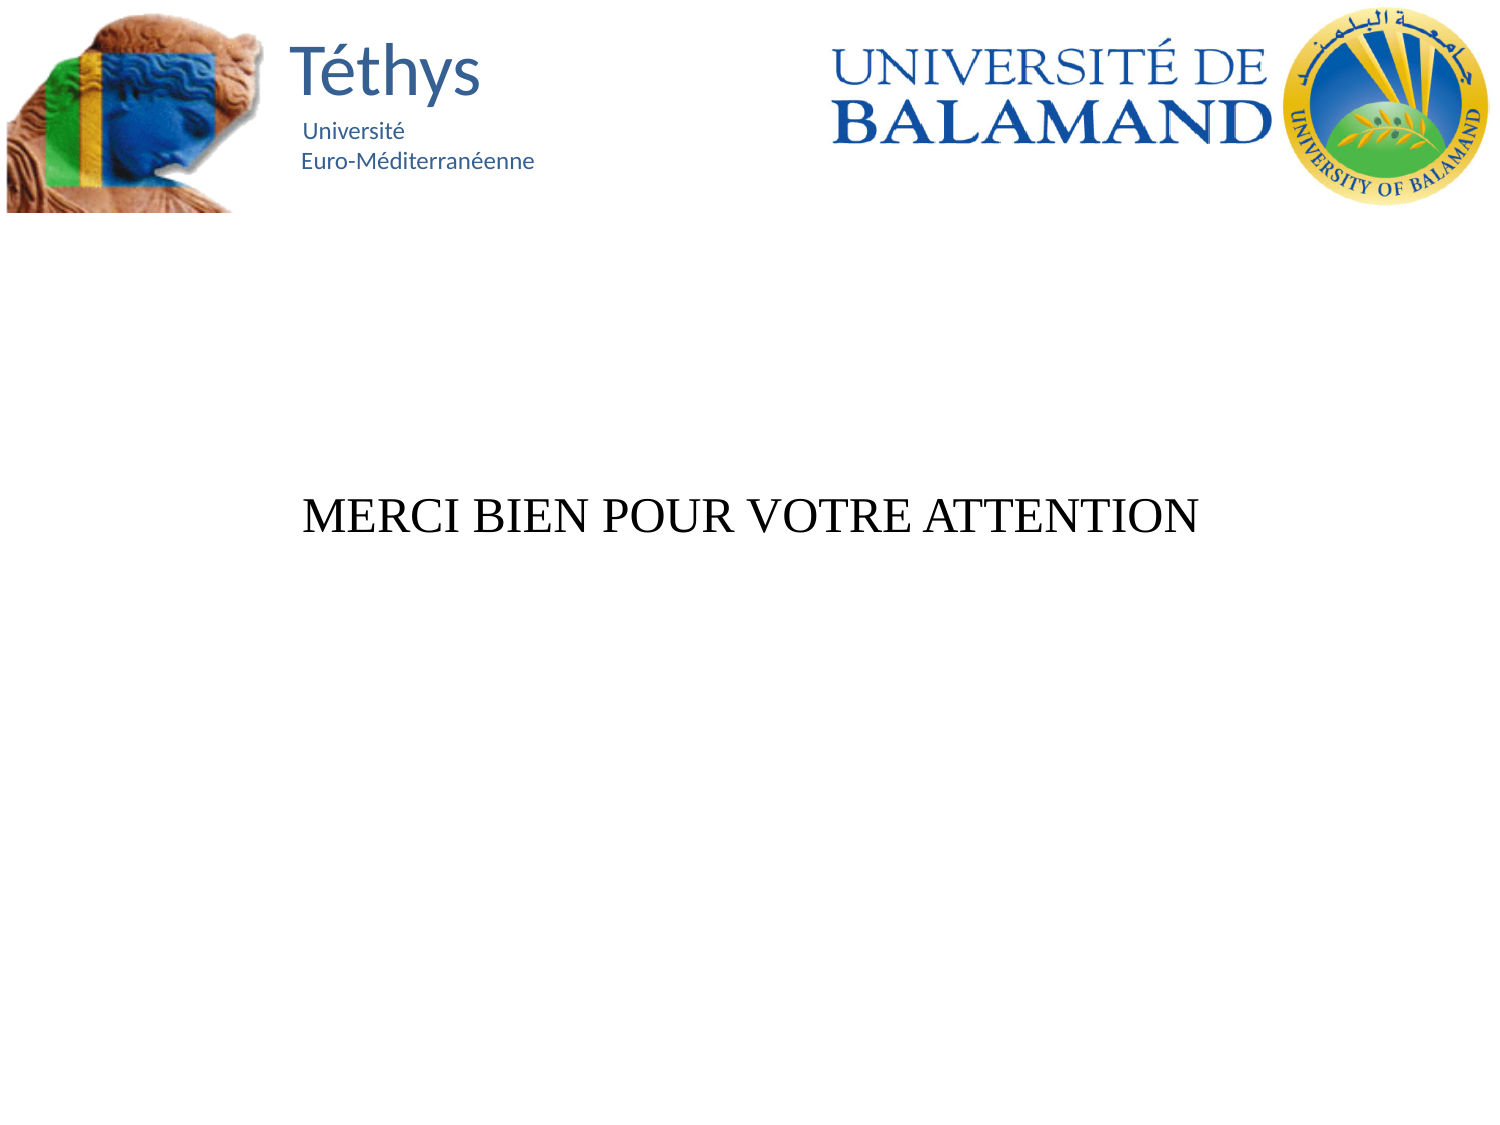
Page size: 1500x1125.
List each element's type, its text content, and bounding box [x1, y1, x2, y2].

text_box MERCI BIEN POUR VOTRE ATTENTION [137, 474, 1325, 595]
text_box Téthys Université Euro-Méditerranéenne [279, 12, 819, 183]
picture [824, 0, 1500, 213]
picture [0, 0, 276, 213]
